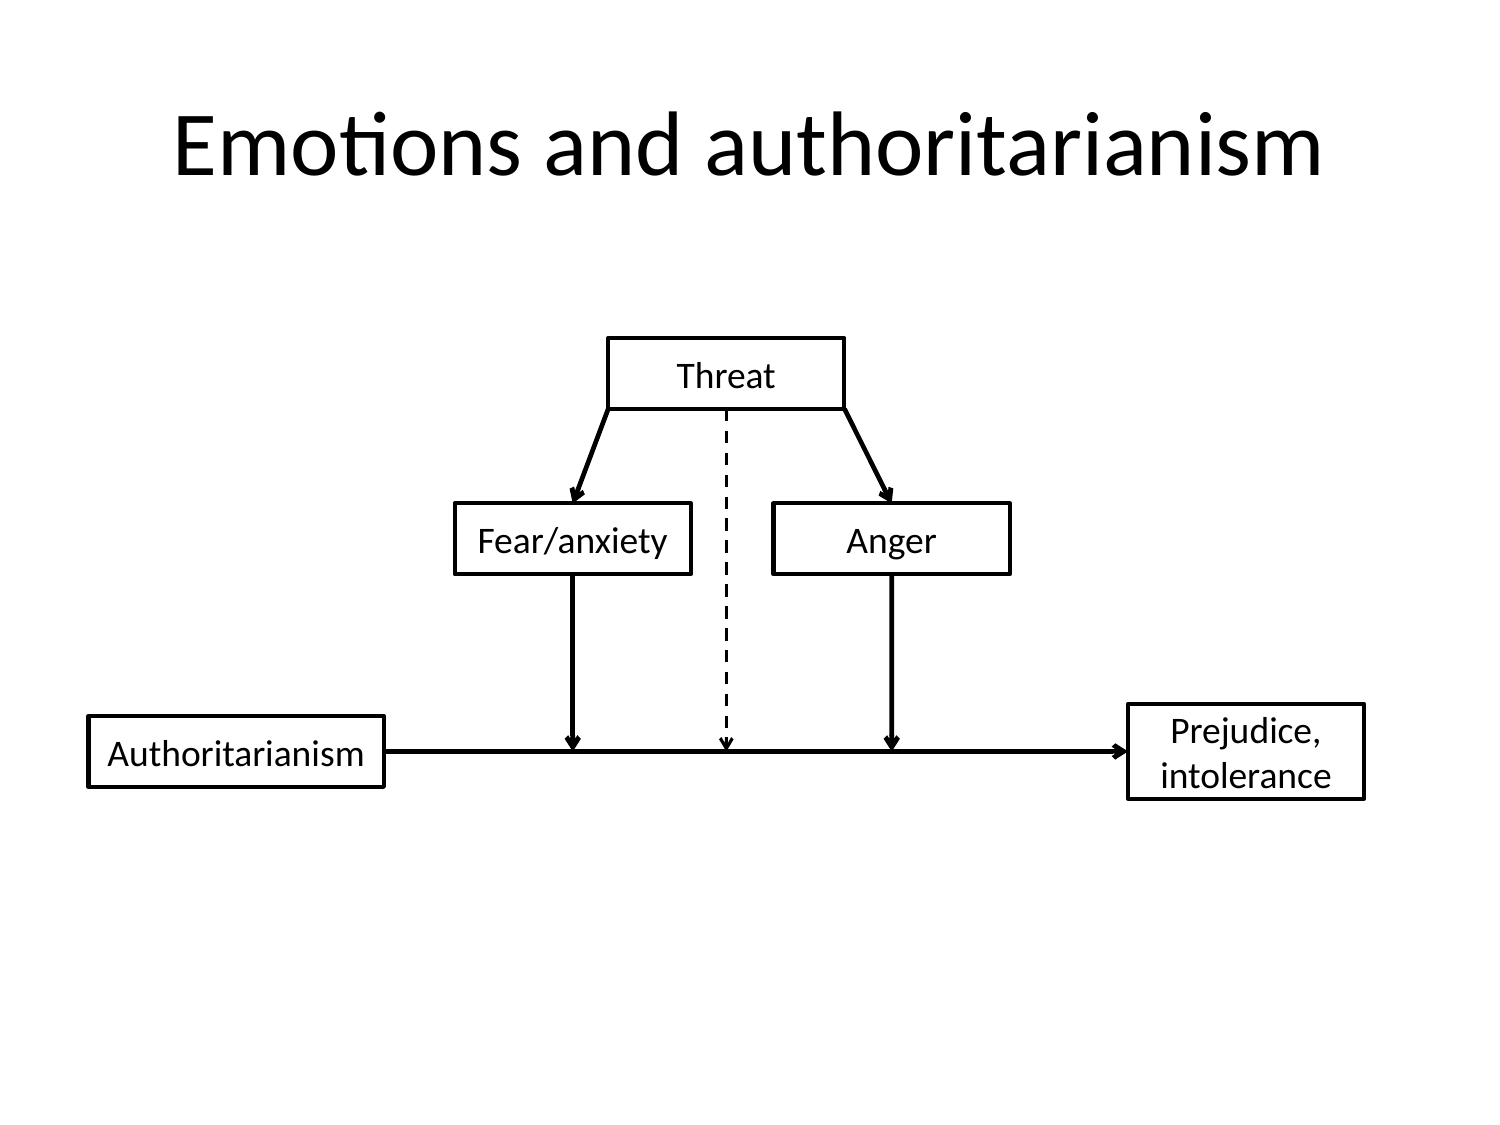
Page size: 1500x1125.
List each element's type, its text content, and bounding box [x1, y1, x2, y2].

text_box Fear/anxiety [453, 501, 693, 576]
list [75, 262, 1425, 1005]
title Emotions and authoritarianism [75, 45, 1425, 233]
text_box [572, 408, 609, 504]
text_box Authoritarianism [86, 714, 386, 789]
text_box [844, 408, 892, 504]
text_box Prejudice, intolerance [1126, 702, 1366, 801]
text_box Threat [606, 336, 846, 411]
text_box Anger [771, 501, 1012, 576]
